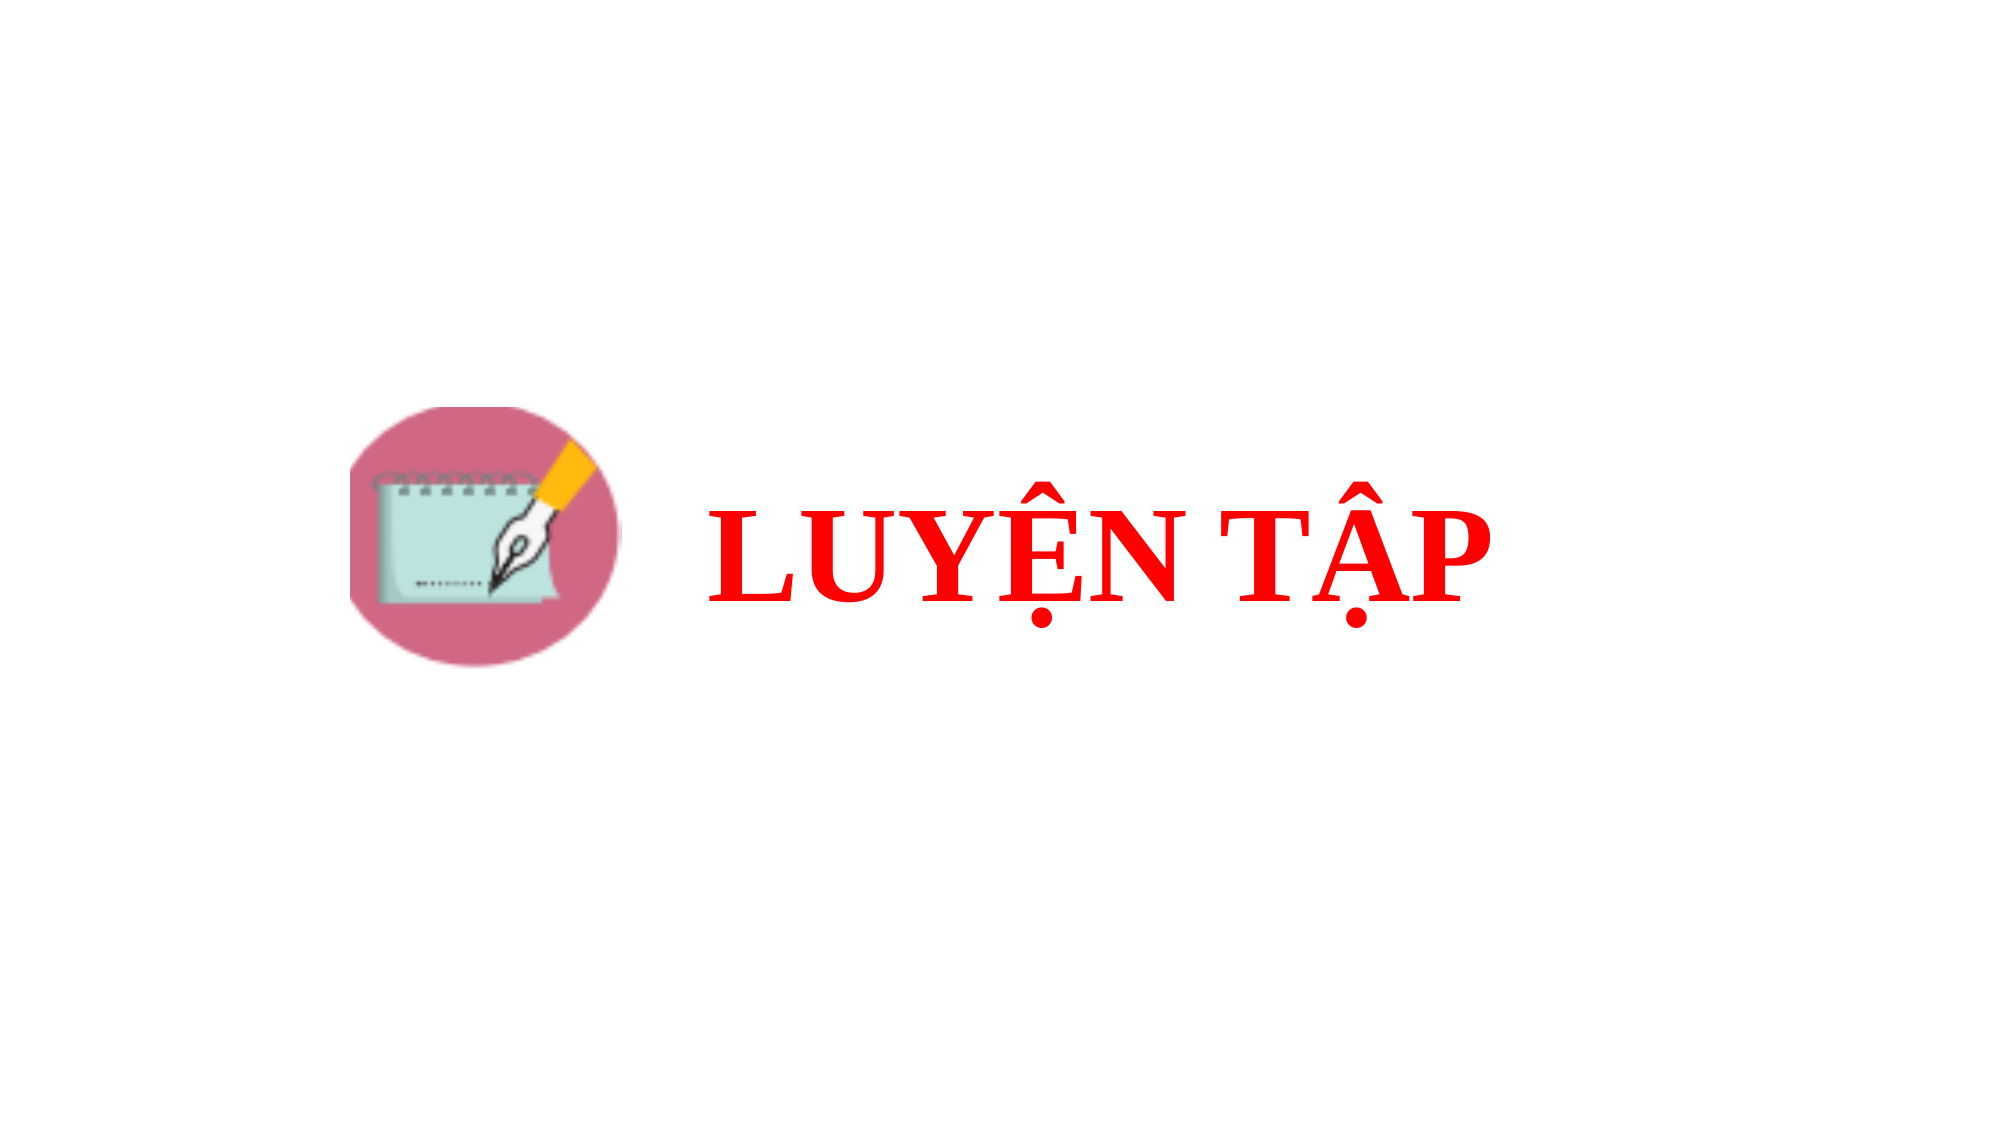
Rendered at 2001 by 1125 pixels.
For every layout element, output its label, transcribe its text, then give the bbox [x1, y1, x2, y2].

text_box LUYỆN TẬP [626, 456, 1664, 636]
picture [350, 407, 622, 687]
